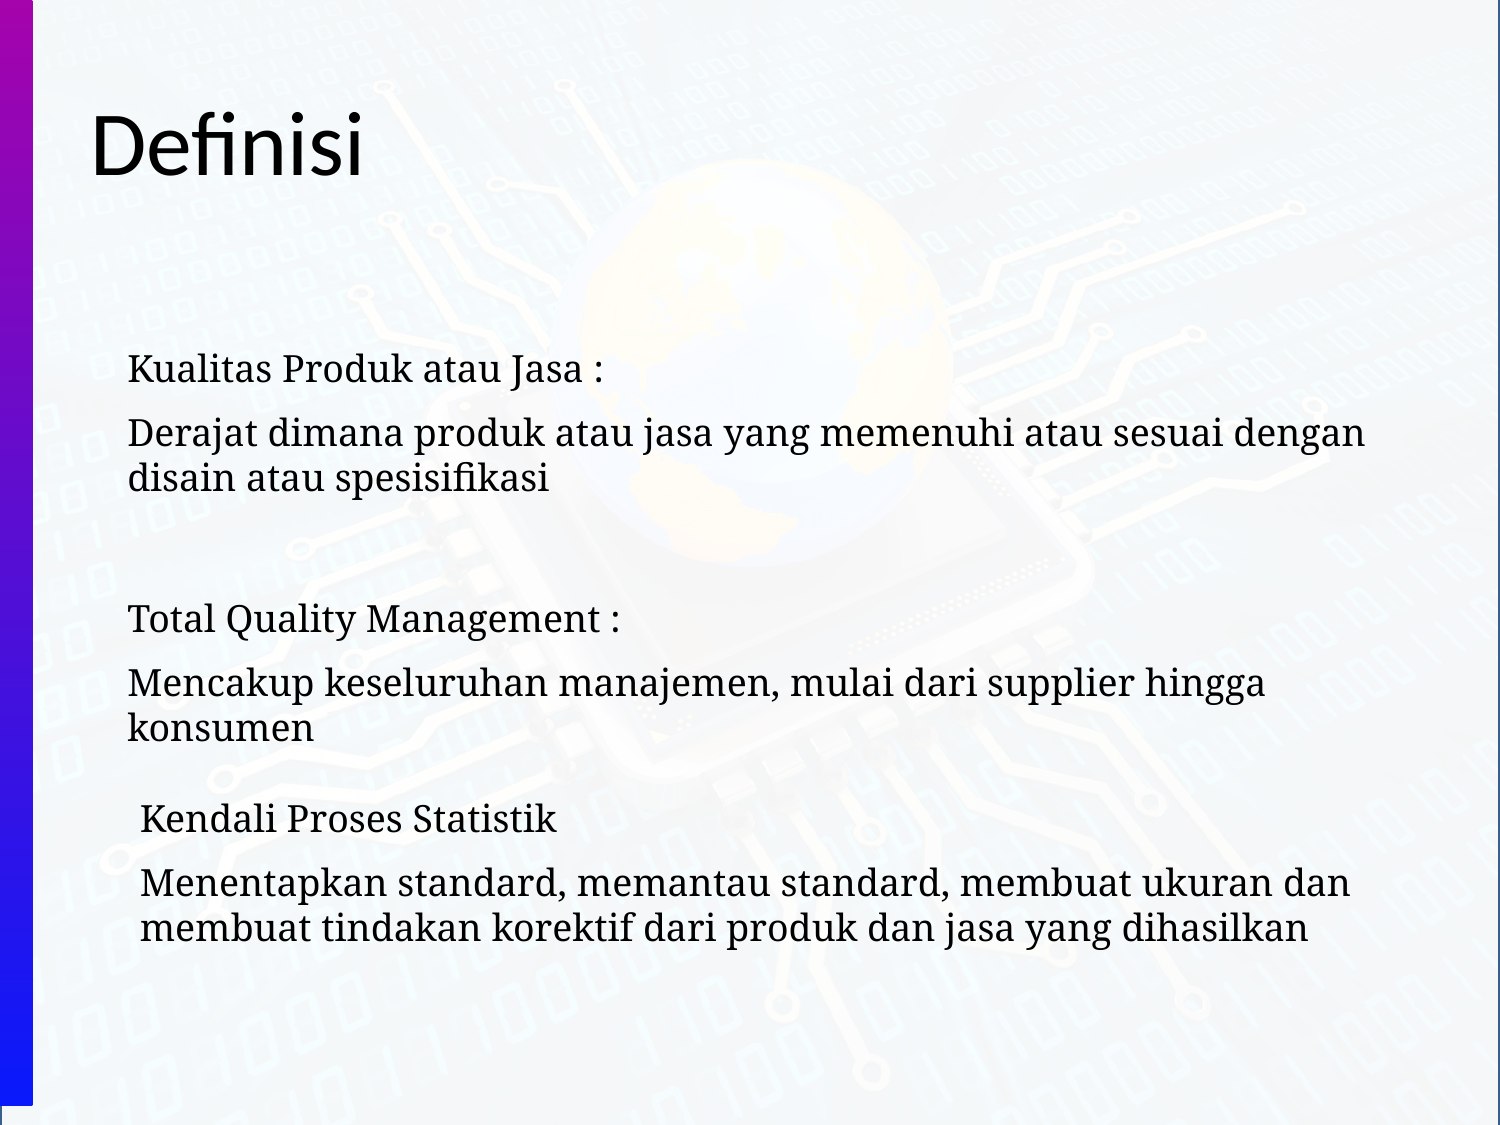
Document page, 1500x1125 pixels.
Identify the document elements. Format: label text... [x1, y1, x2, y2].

text_box Kendali Proses Statistik Menentapkan standard, memantau standard, membuat ukuran dan membuat tindakan korektif dari produk dan jasa yang dihasilkan [125, 787, 1375, 956]
title Definisi [75, 45, 1425, 233]
text_box Total Quality Management : Mencakup keseluruhan manajemen, mulai dari supplier hingga konsumen [112, 587, 1438, 756]
text_box Kualitas Produk atau Jasa : Derajat dimana produk atau jasa yang memenuhi atau sesuai dengan disain atau spesisifikasi [112, 337, 1425, 506]
